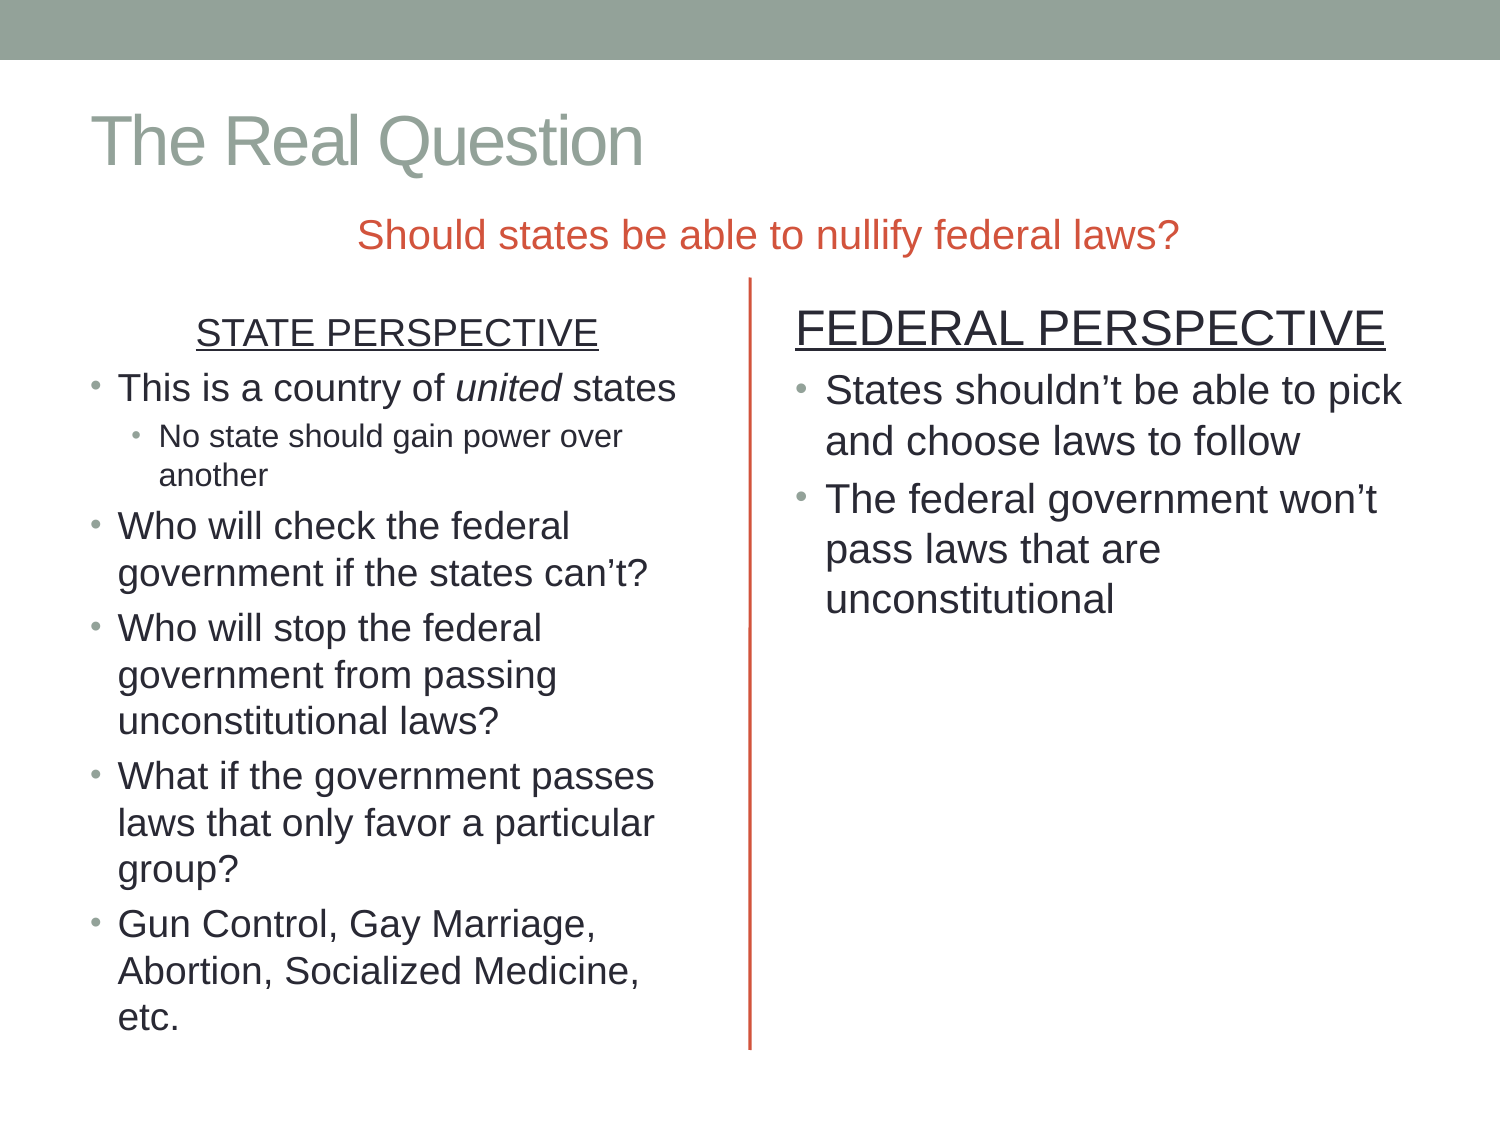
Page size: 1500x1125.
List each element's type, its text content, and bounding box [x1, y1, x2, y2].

title The Real Question [75, 87, 1425, 188]
list STATE PERSPECTIVE This is a country of united states No state should gain power over another Who will check the federal government if the states can’t? Who will stop the federal government from passing unconstitutional laws? What if the government passes laws that only favor a particular group? Gun Control, Gay Marriage, Abortion, Socialized Medicine, etc. [75, 299, 720, 1049]
list FEDERAL PERSPECTIVE States shouldn’t be able to pick and choose laws to follow The federal government won’t pass laws that are unconstitutional [780, 287, 1425, 1049]
list Should states be able to nullify federal laws? [75, 200, 1463, 305]
